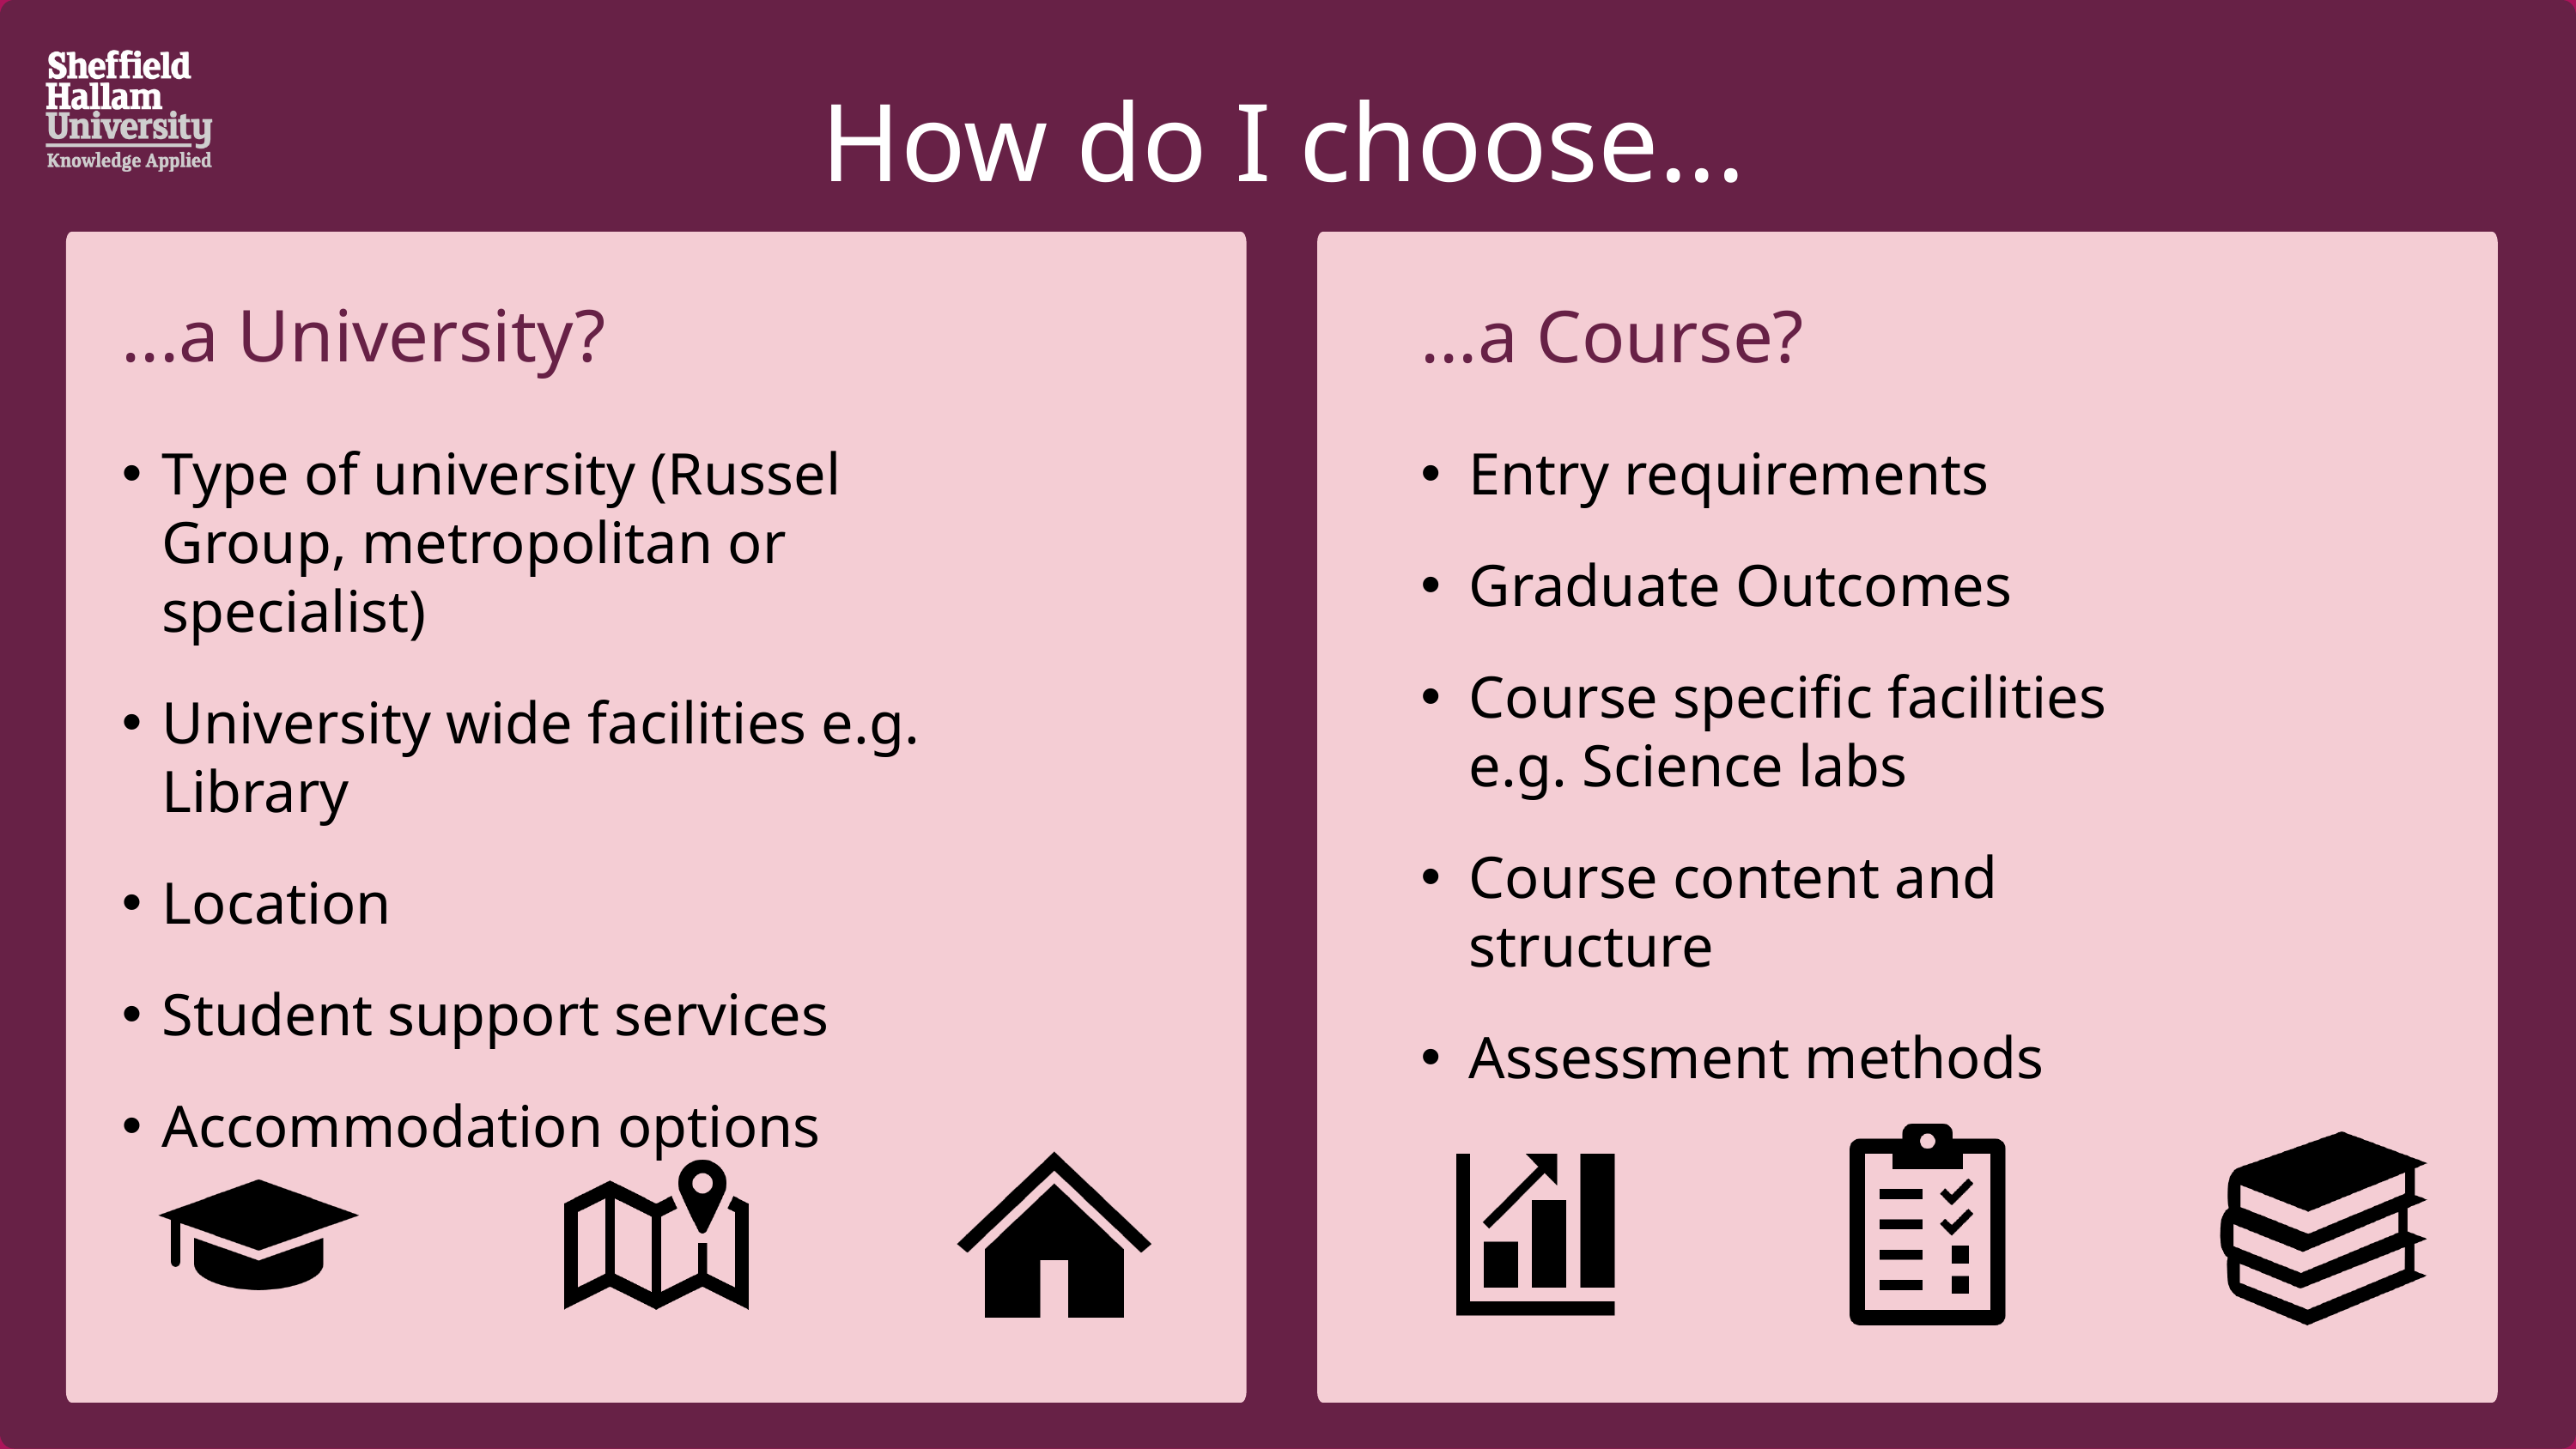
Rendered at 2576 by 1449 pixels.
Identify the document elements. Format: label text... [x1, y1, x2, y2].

text_box [46, 50, 213, 173]
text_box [65, 231, 1247, 1404]
picture [148, 1124, 369, 1346]
picture [1423, 1124, 1645, 1345]
picture [943, 1124, 1165, 1346]
picture [2206, 1111, 2441, 1345]
picture [545, 1124, 768, 1346]
text_box How do I choose... [429, 52, 2137, 286]
picture [1806, 1103, 2049, 1345]
text_box [0, 0, 2576, 1449]
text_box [1316, 231, 2499, 1404]
